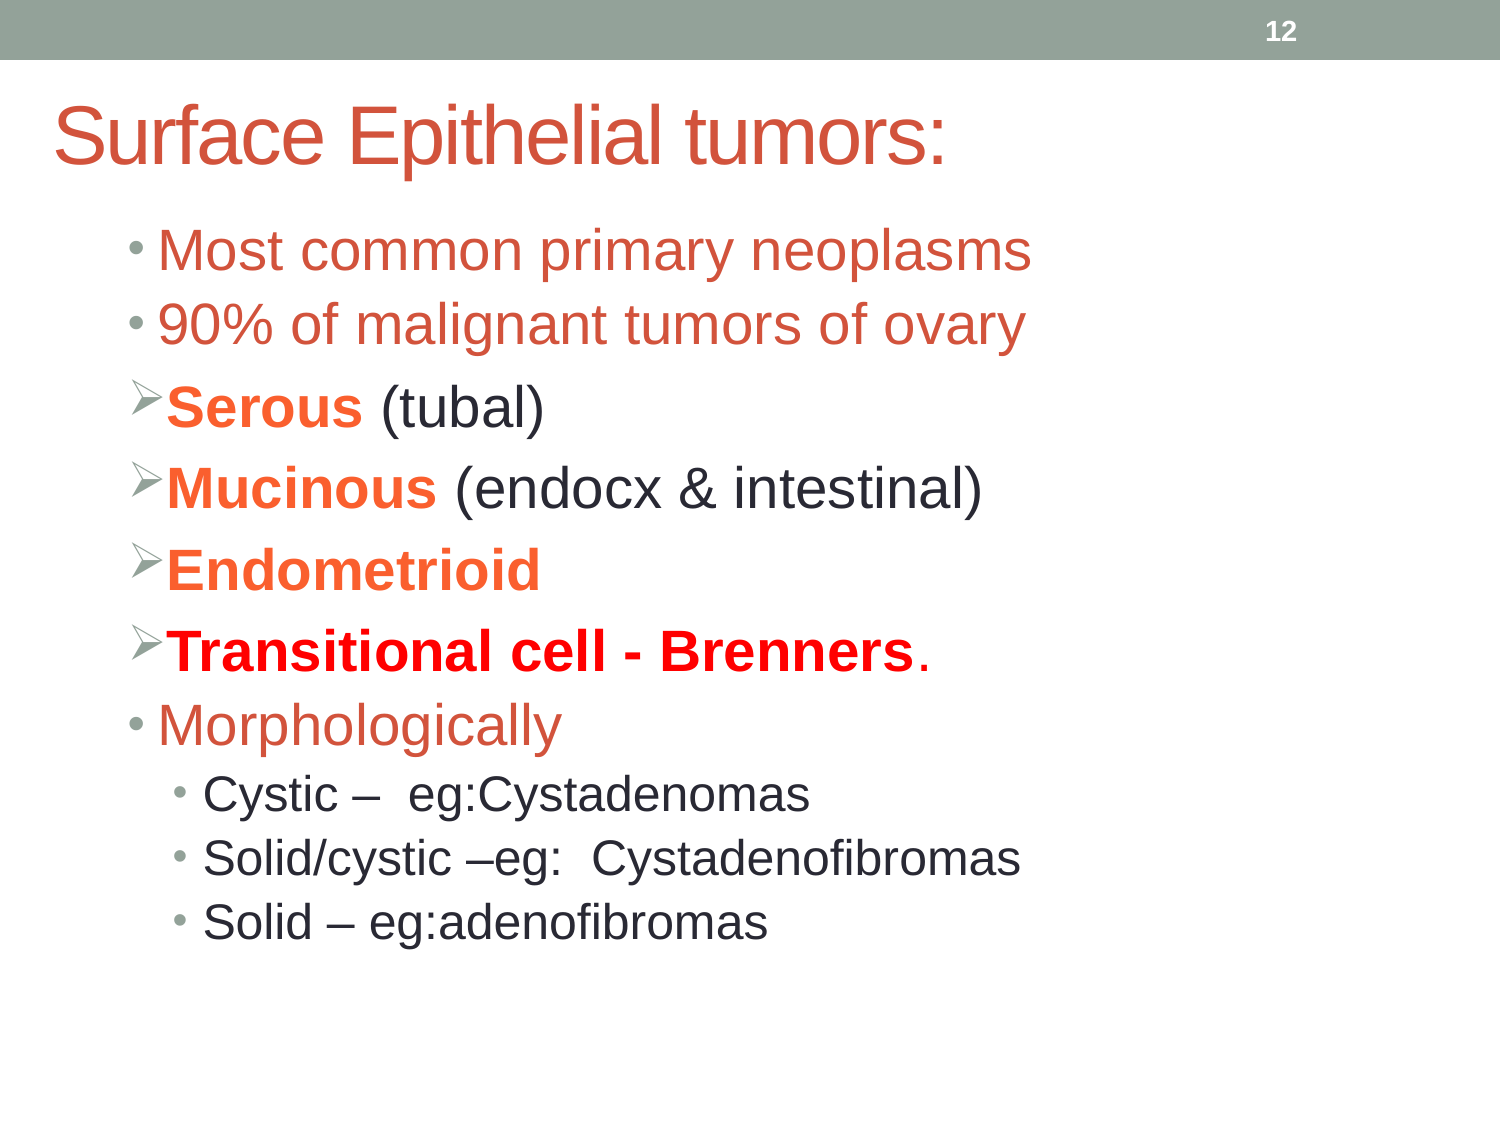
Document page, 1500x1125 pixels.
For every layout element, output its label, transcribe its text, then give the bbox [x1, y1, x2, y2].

list Most common primary neoplasms 90% of malignant tumors of ovary Serous (tubal) Mucinous (endocx & intestinal) Endometrioid Transitional cell - Brenners. Morphologically Cystic – eg:Cystadenomas Solid/cystic –eg: Cystadenofibromas Solid – eg:adenofibromas [112, 212, 1463, 1050]
title Surface Epithelial tumors: [37, 37, 1463, 225]
slide_number 12 [1250, 3, 1425, 57]
